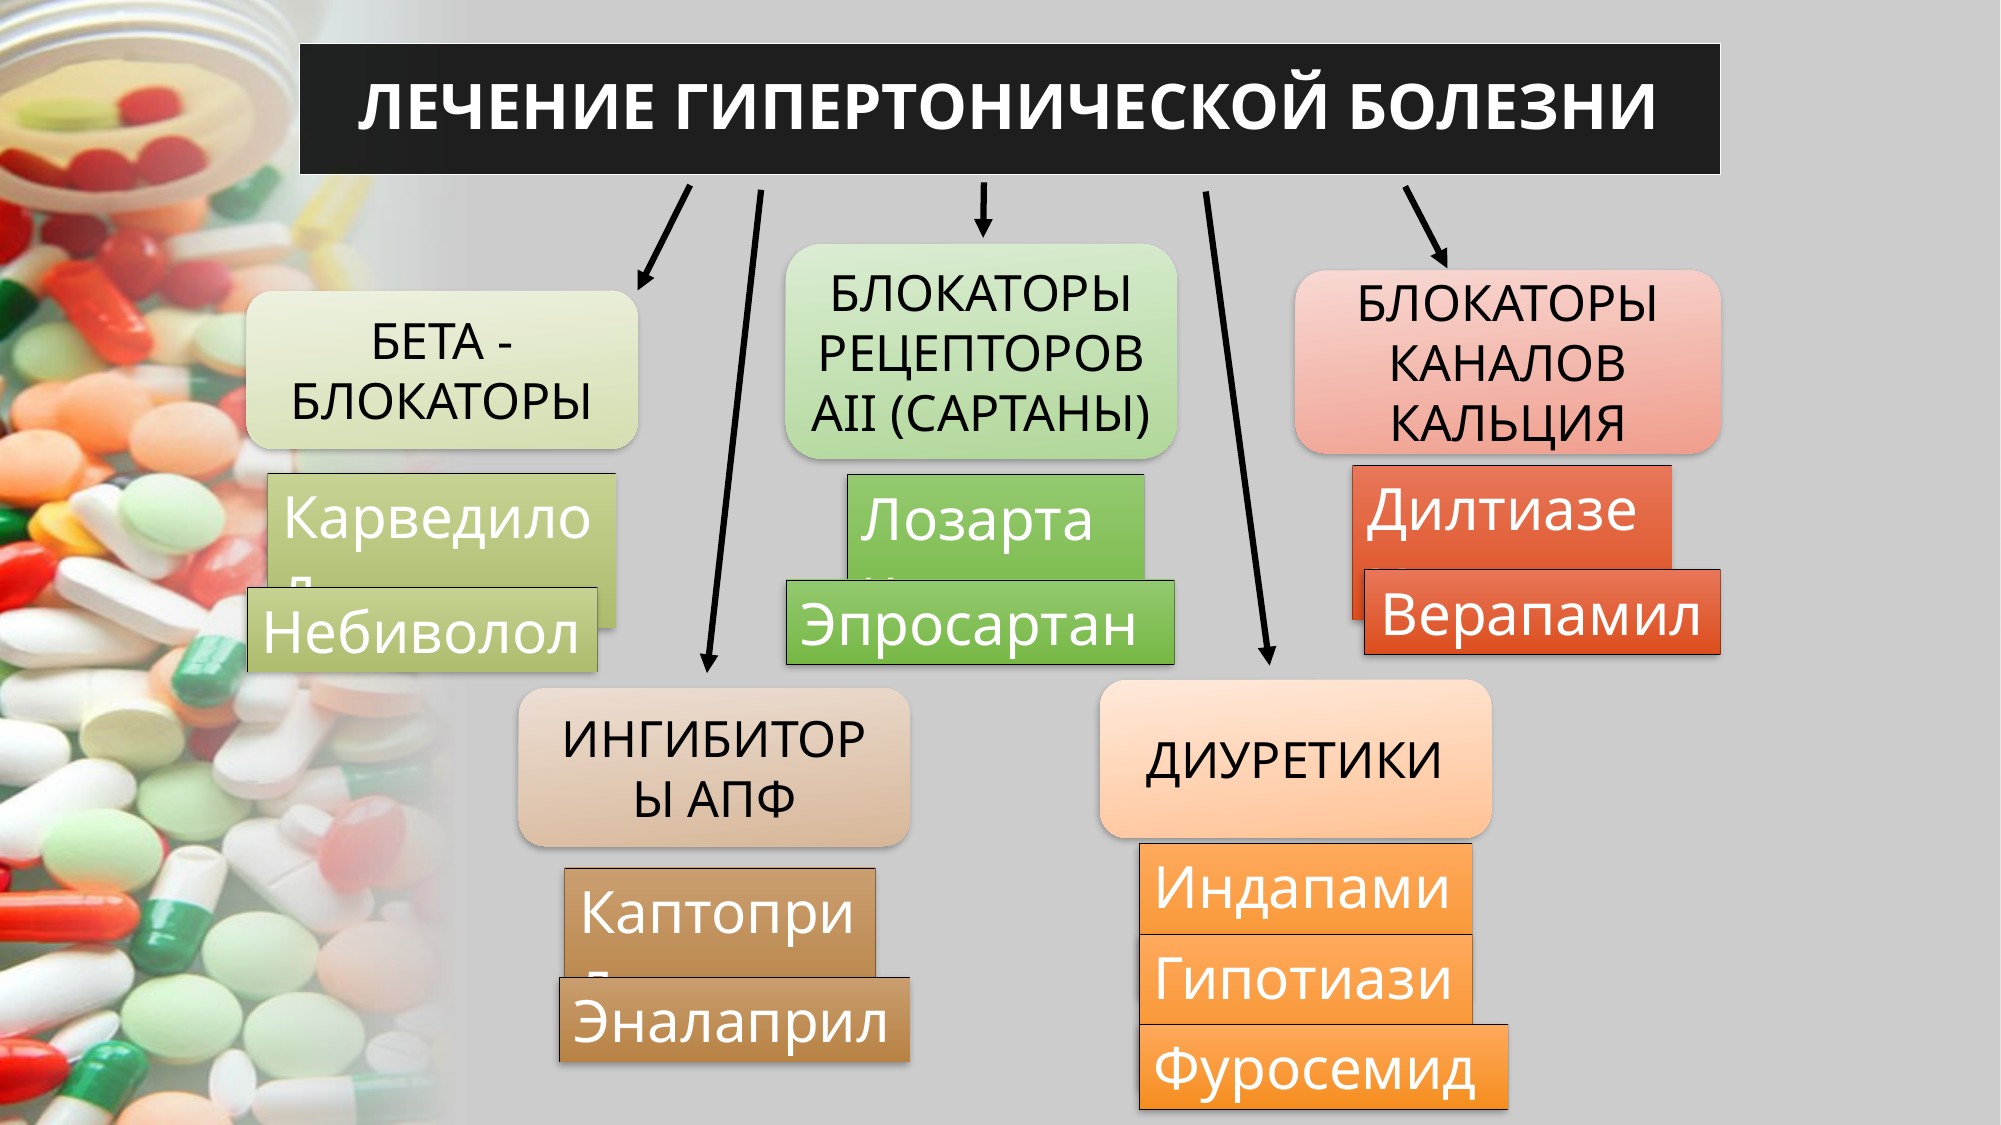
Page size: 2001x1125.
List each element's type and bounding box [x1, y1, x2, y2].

text_box [637, 184, 691, 291]
text_box [1205, 191, 1270, 666]
text_box [706, 189, 762, 674]
text_box [1404, 186, 1448, 269]
picture [0, 0, 2000, 1125]
